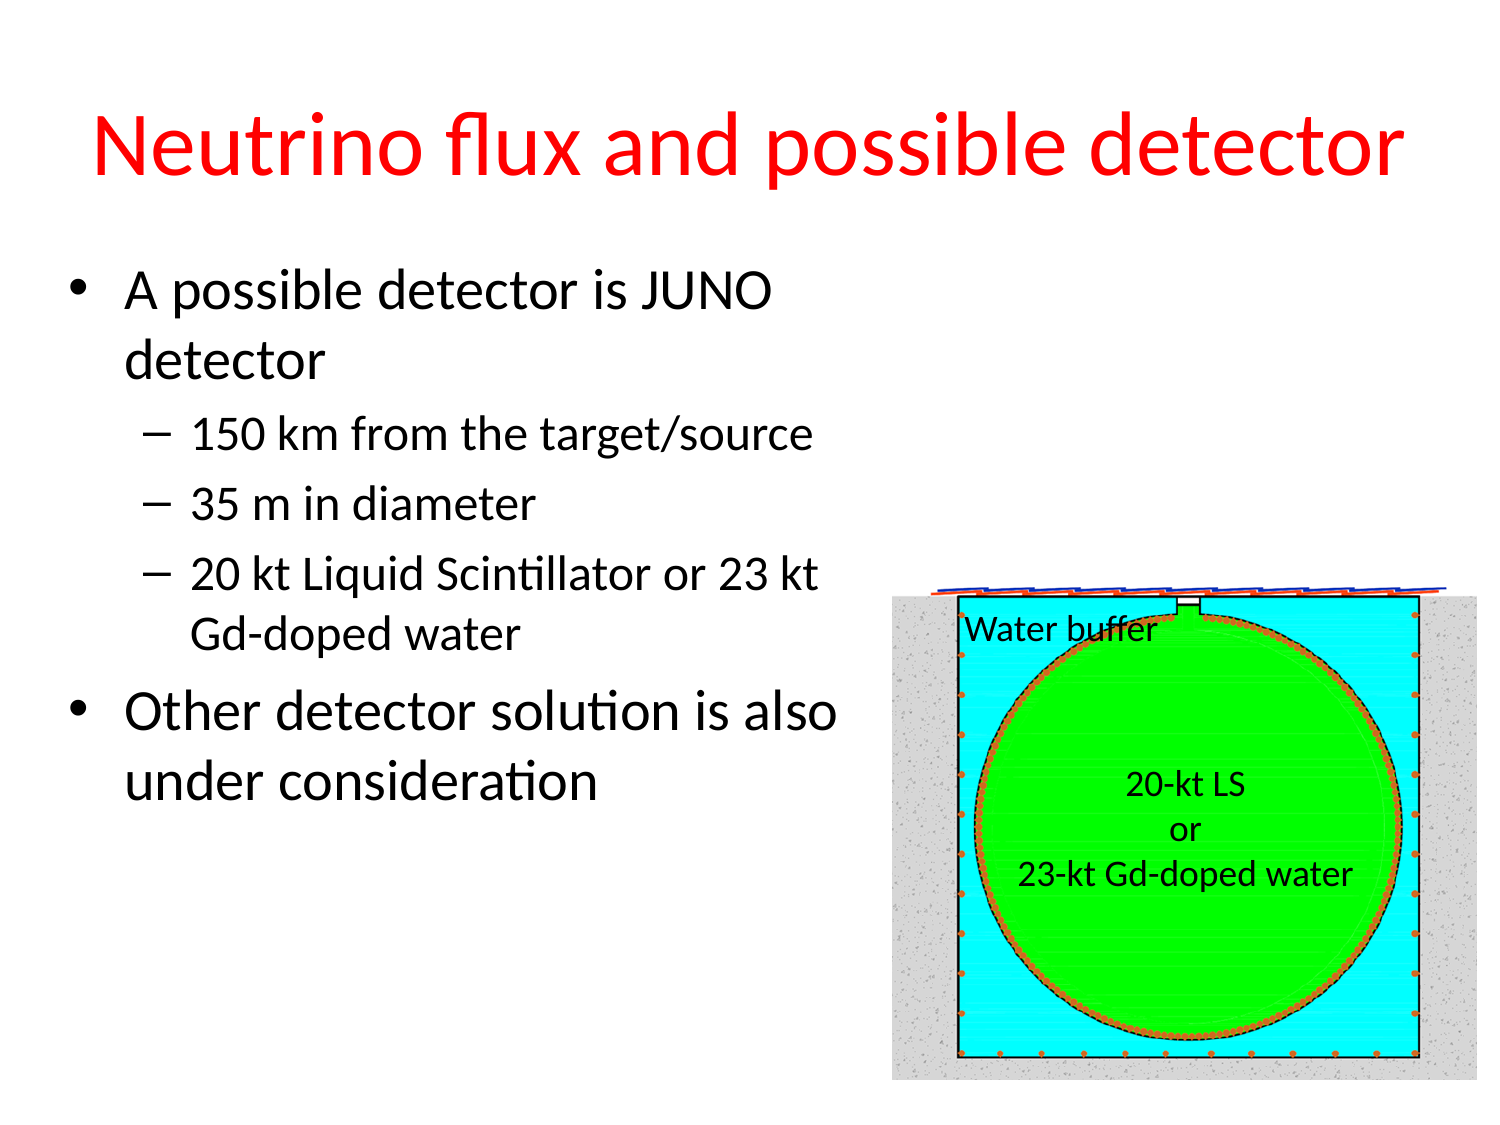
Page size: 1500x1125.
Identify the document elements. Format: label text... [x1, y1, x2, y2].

list A possible detector is JUNO detector 150 km from the target/source 35 m in diameter 20 kt Liquid Scintillator or 23 kt Gd-doped water Other detector solution is also under consideration [53, 243, 892, 1080]
picture [892, 574, 1478, 1080]
title Neutrino flux and possible detector [75, 45, 1425, 233]
